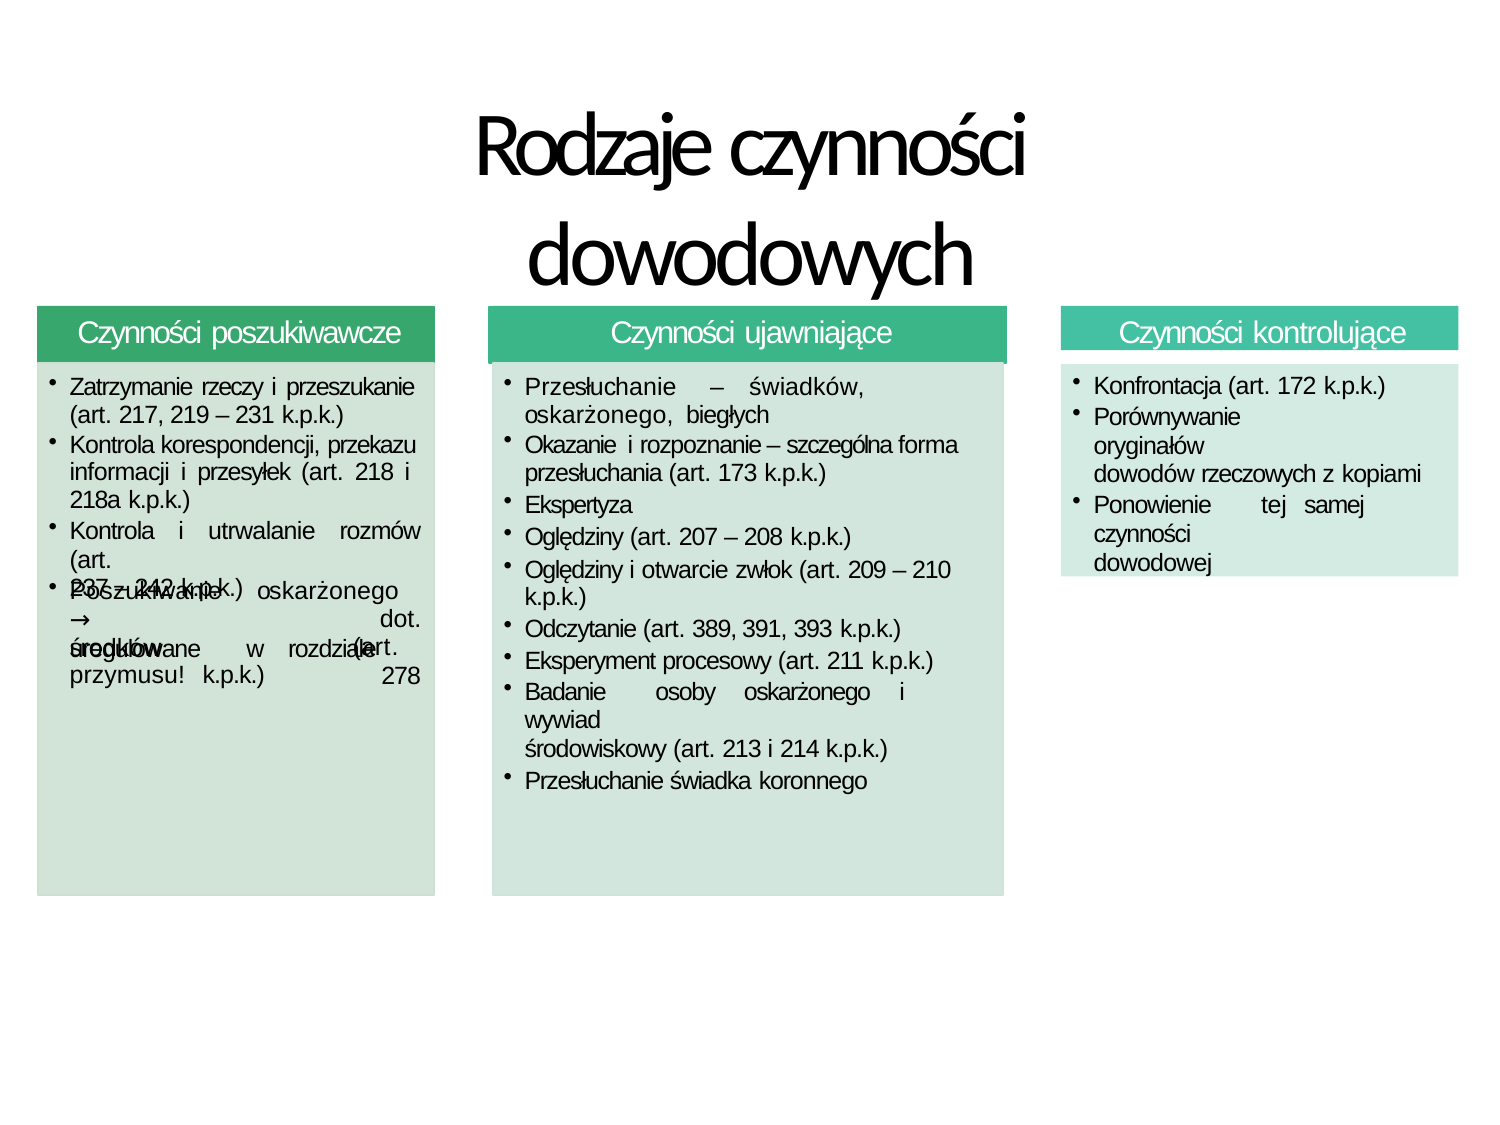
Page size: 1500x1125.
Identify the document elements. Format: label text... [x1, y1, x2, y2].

title Rodzaje czynności dowodowych [236, 82, 1266, 304]
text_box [37, 305, 435, 362]
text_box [492, 362, 1004, 897]
text_box Czynności kontrolujące [1060, 305, 1459, 351]
text_box Konfrontacja (art. 172 k.p.k.) Porównywanie oryginałów dowodów rzeczowych z kopiami Ponowienie tej samej czynności dowodowej [1060, 364, 1459, 577]
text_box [488, 305, 1008, 365]
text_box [37, 362, 435, 897]
